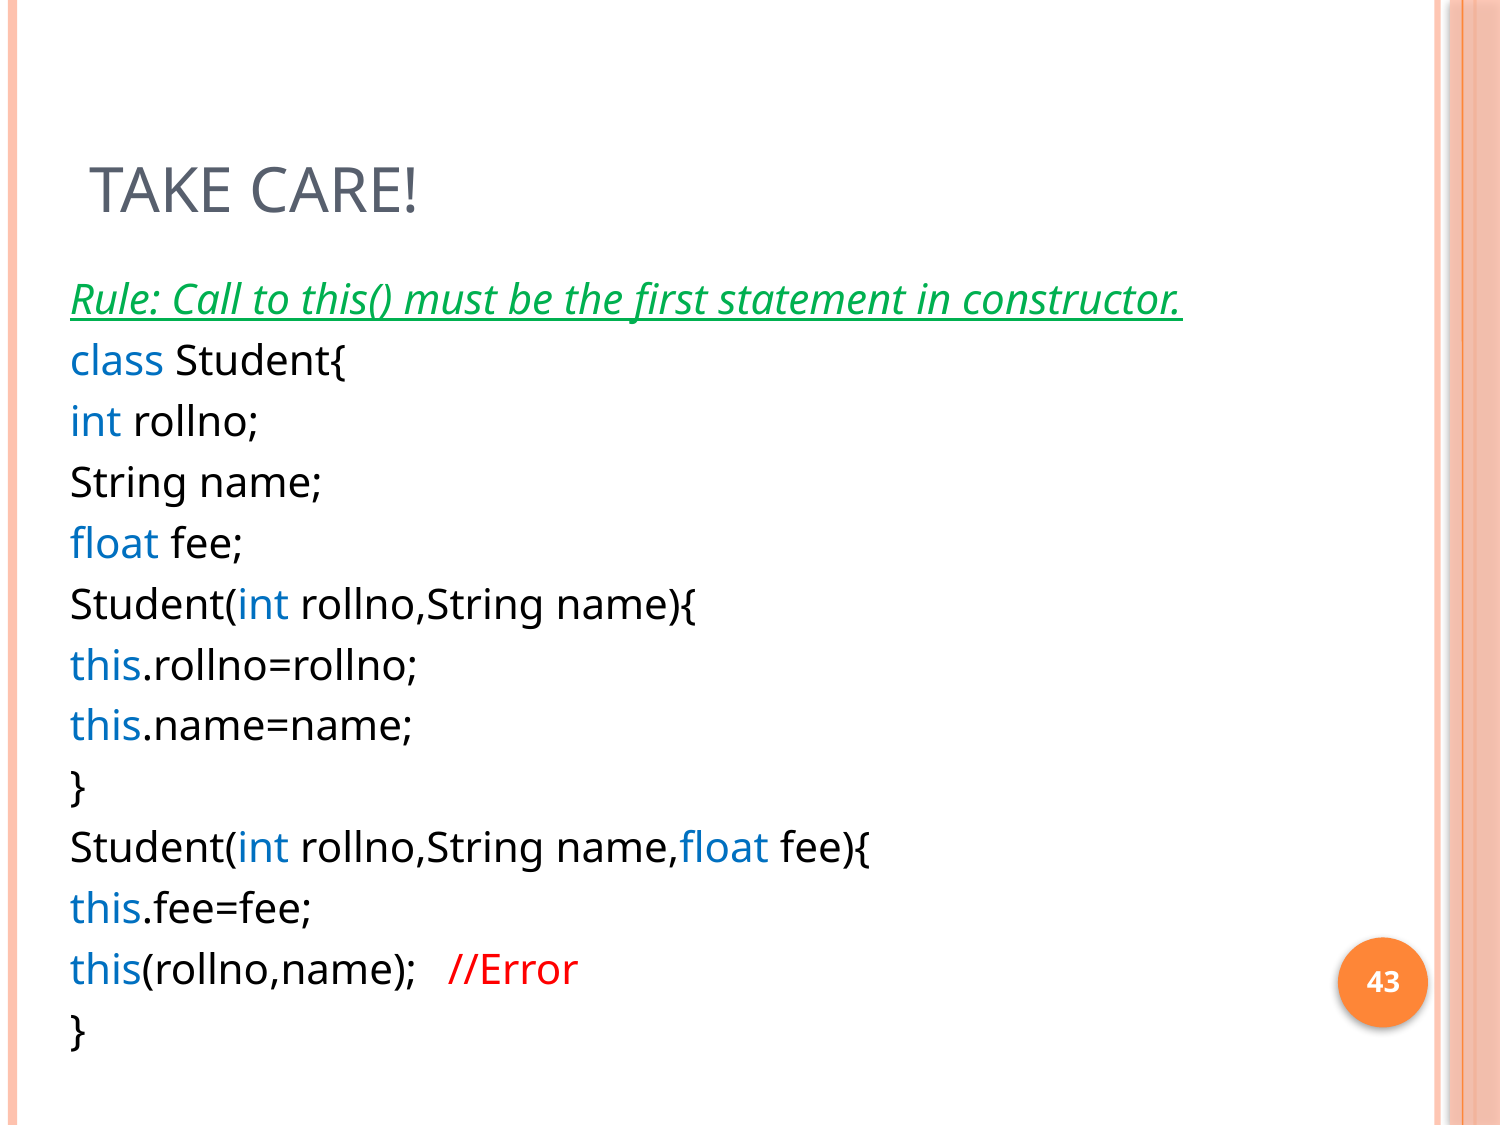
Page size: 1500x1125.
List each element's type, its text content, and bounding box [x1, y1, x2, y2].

title Take care! [75, 45, 1300, 233]
slide_number 43 [1333, 940, 1434, 1027]
list Rule: Call to this() must be the first statement in constructor. class Student{ int rollno; String name; float fee; Student(int rollno,String name){ this.rollno=rollno; this.name=name; } Student(int rollno,String name,float fee){ this.fee=fee; this(rollno,name); //Error } [55, 265, 1334, 1065]
